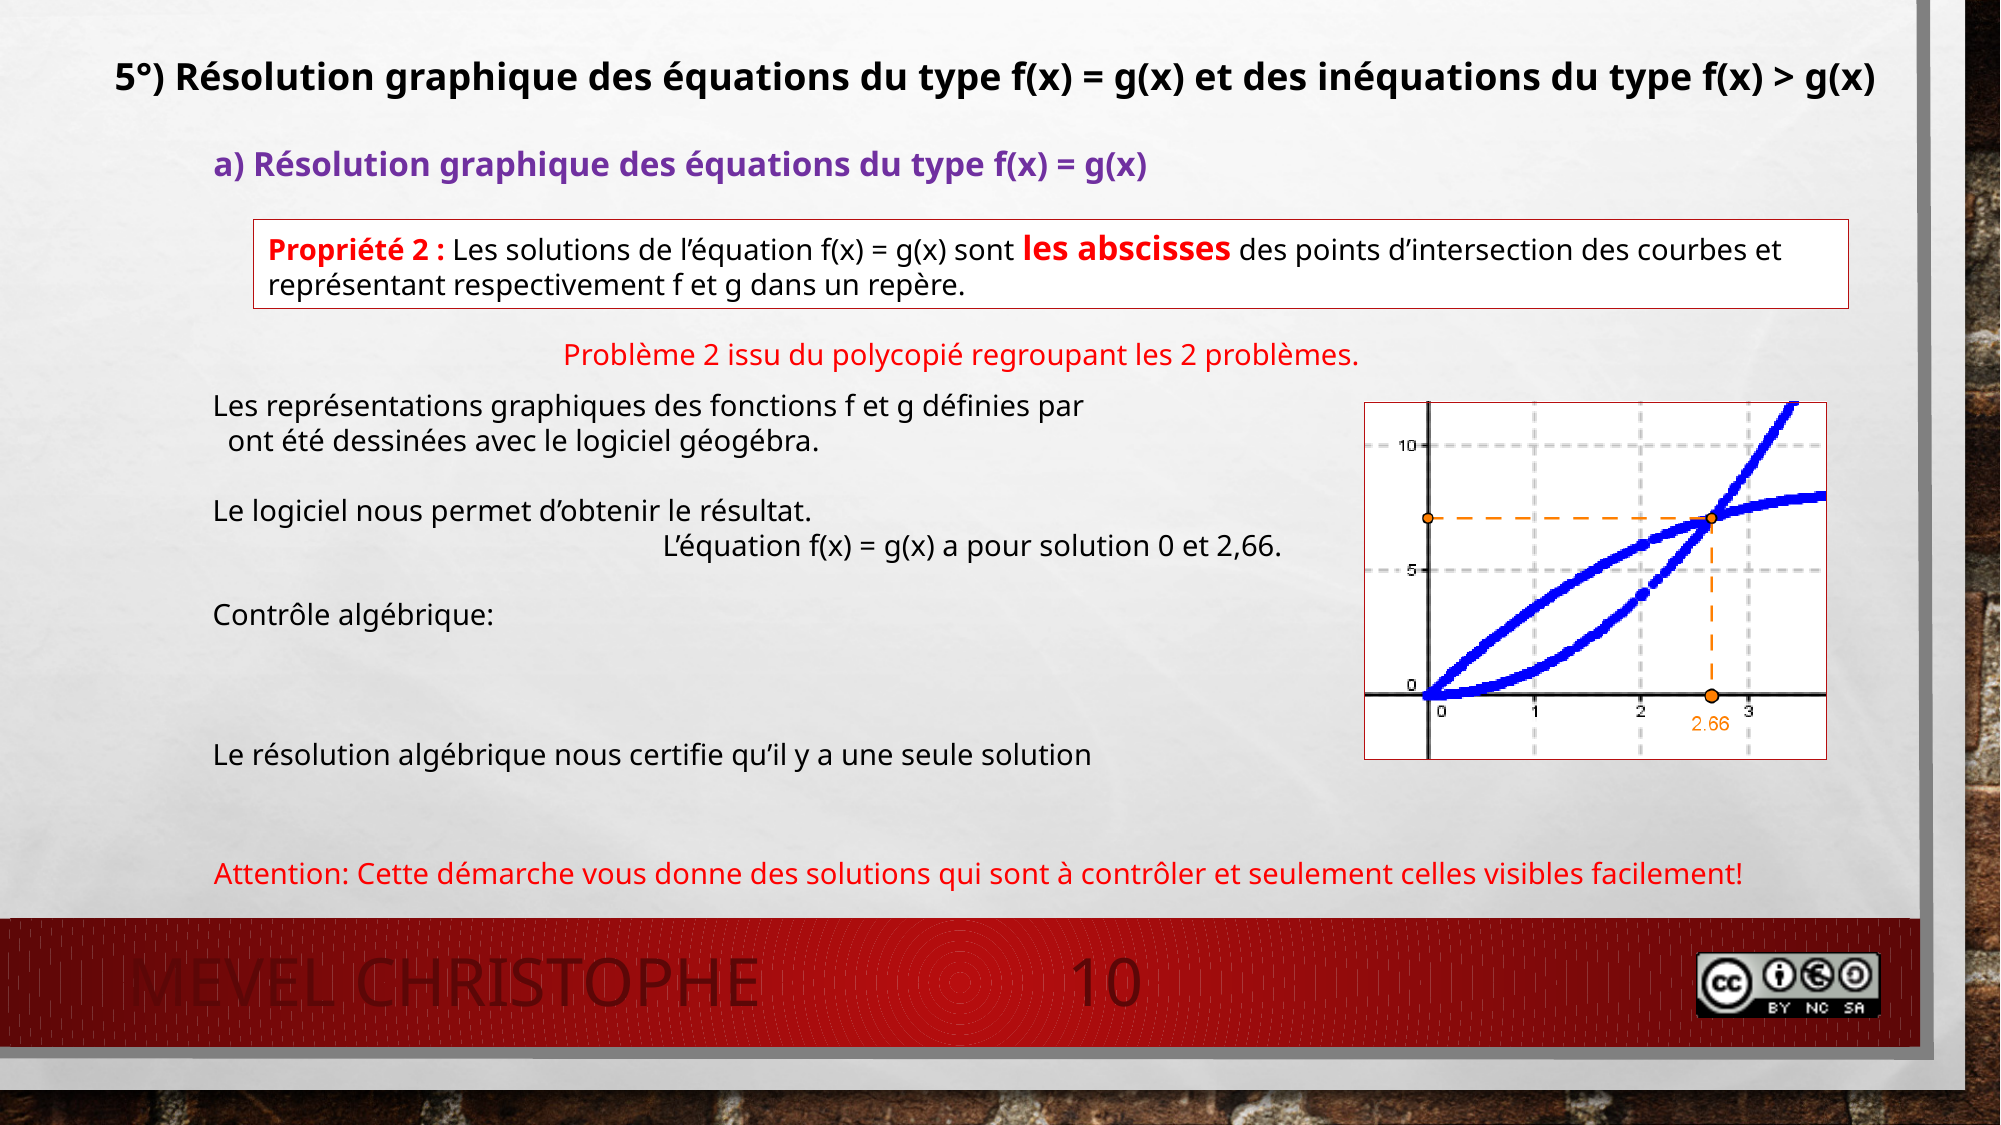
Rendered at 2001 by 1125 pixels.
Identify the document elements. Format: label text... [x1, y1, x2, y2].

picture [1364, 401, 1827, 760]
footer Mevel Christophe [112, 944, 1015, 1027]
text_box a) Résolution graphique des équations du type f(x) = g(x) [198, 135, 1164, 191]
text_box 5°) Résolution graphique des équations du type f(x) = g(x) et des inéquations du type f(x) > g(x) [99, 45, 1893, 105]
text_box Attention: Cette démarche vous donne des solutions qui sont à contrôler et seulement celles visibles facilement! [198, 847, 1760, 898]
picture [1696, 952, 1881, 1019]
slide_number 10 [1031, 944, 1181, 1027]
picture [0, 0, 2000, 1125]
text_box Problème 2 issu du polycopié regroupant les 2 problèmes. [548, 329, 1375, 379]
